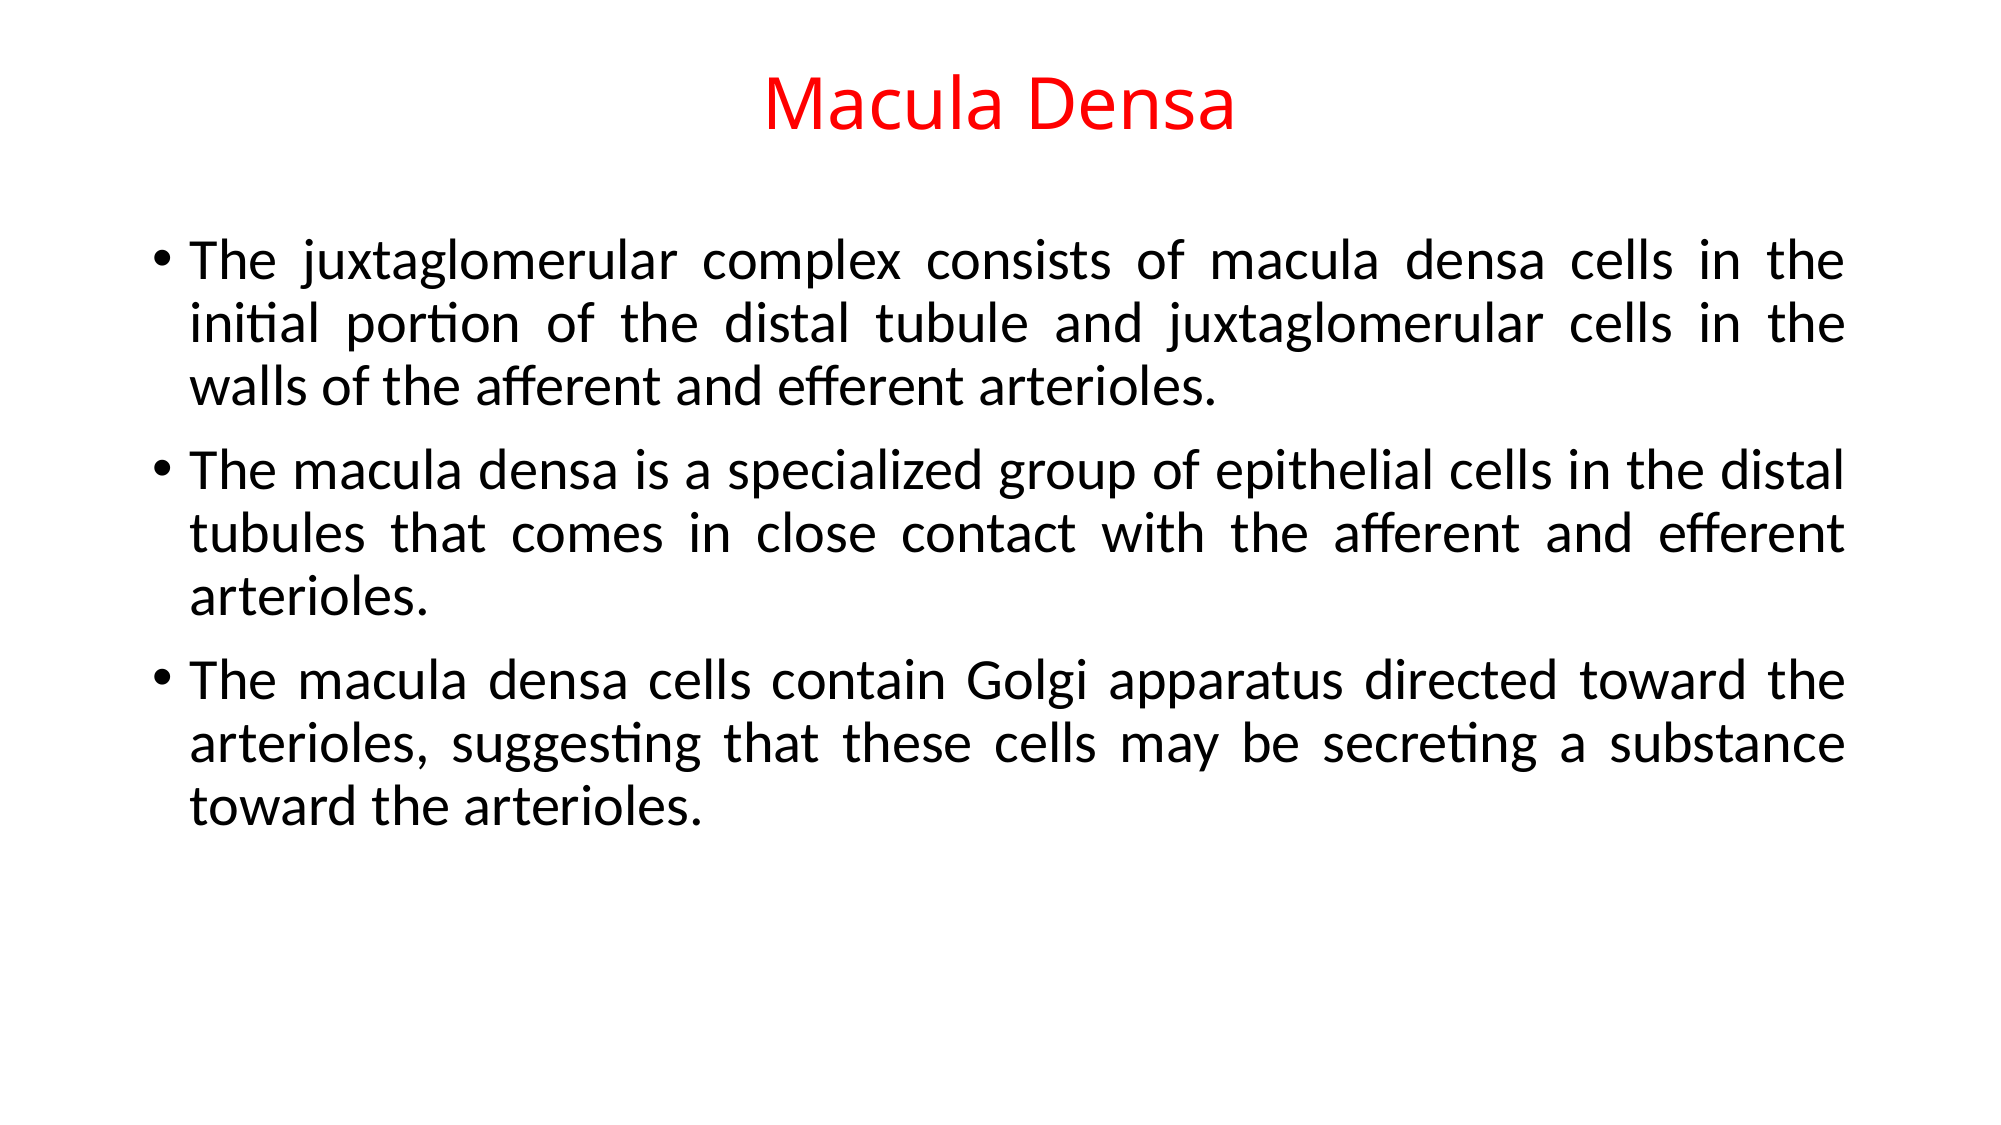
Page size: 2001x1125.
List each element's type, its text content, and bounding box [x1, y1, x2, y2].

list The juxtaglomerular complex consists of macula densa cells in the initial portion of the distal tubule and juxtaglomerular cells in the walls of the afferent and efferent arterioles. The macula densa is a specialized group of epithelial cells in the distal tubules that comes in close contact with the afferent and efferent arterioles. The macula densa cells contain Golgi apparatus directed toward the arterioles, suggesting that these cells may be secreting a substance toward the arterioles. [137, 221, 1863, 1014]
title Macula Densa [137, 59, 1863, 154]
